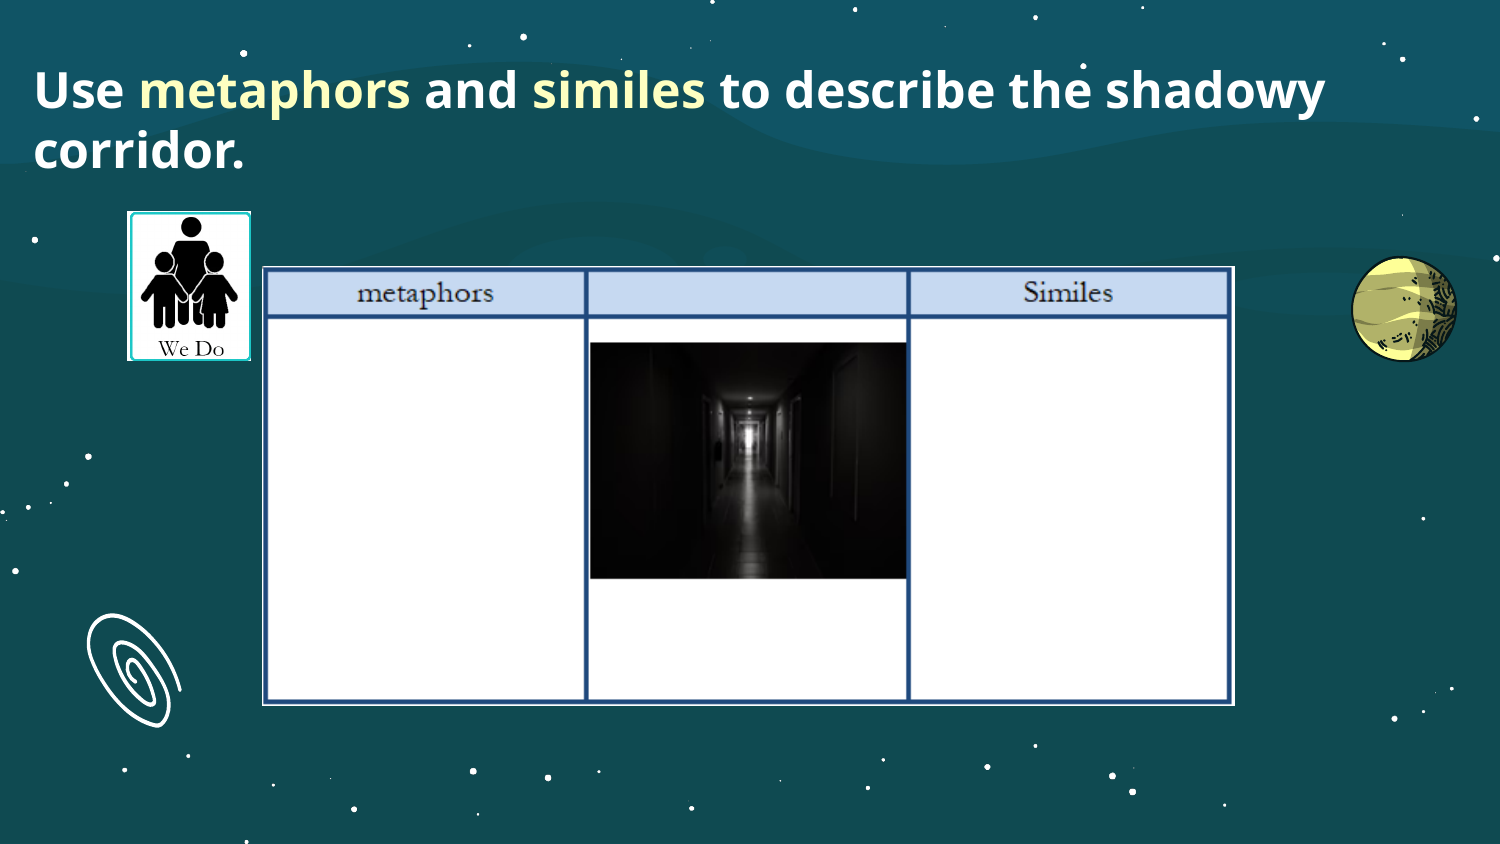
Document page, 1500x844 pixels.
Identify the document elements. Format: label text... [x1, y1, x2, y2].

text_box [87, 614, 181, 727]
title Use metaphors and similes to describe the shadowy corridor. [18, 43, 1389, 138]
picture [0, 0, 1500, 844]
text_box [1346, 255, 1461, 363]
